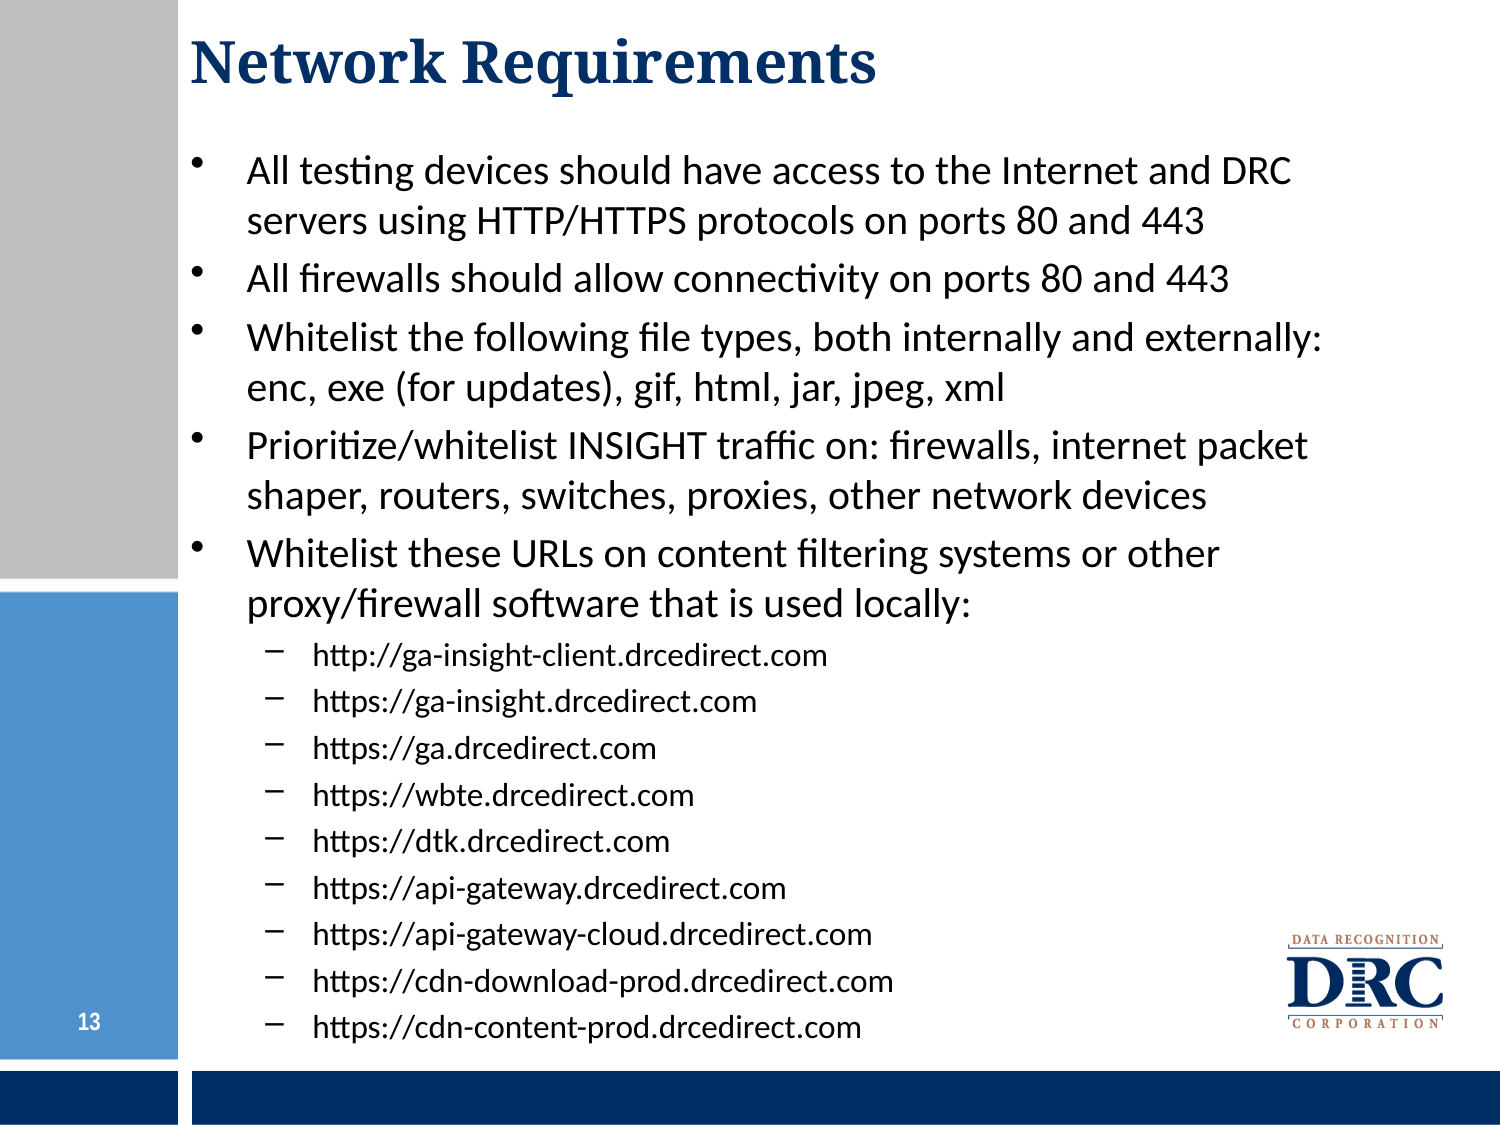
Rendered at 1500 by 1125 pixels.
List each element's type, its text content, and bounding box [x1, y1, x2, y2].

slide_number 13 [35, 998, 144, 1043]
title Network Requirements [175, 17, 1375, 135]
list All testing devices should have access to the Internet and DRC servers using HTTP/HTTPS protocols on ports 80 and 443 All firewalls should allow connectivity on ports 80 and 443 Whitelist the following file types, both internally and externally: enc, exe (for updates), gif, html, jar, jpeg, xml Prioritize/whitelist INSIGHT traffic on: firewalls, internet packet shaper, routers, switches, proxies, other network devices Whitelist these URLs on content filtering systems or other proxy/firewall software that is used locally: http://ga-insight-client.drcedirect.com https://ga-insight.drcedirect.com https://ga.drcedirect.com https://wbte.drcedirect.com https://dtk.drcedirect.com https://api-gateway.drcedirect.com https://api-gateway-cloud.drcedirect.com https://cdn-download-prod.drcedirect.com https://cdn-content-prod.drcedirect.com [175, 135, 1382, 1076]
picture [0, 0, 1500, 1125]
